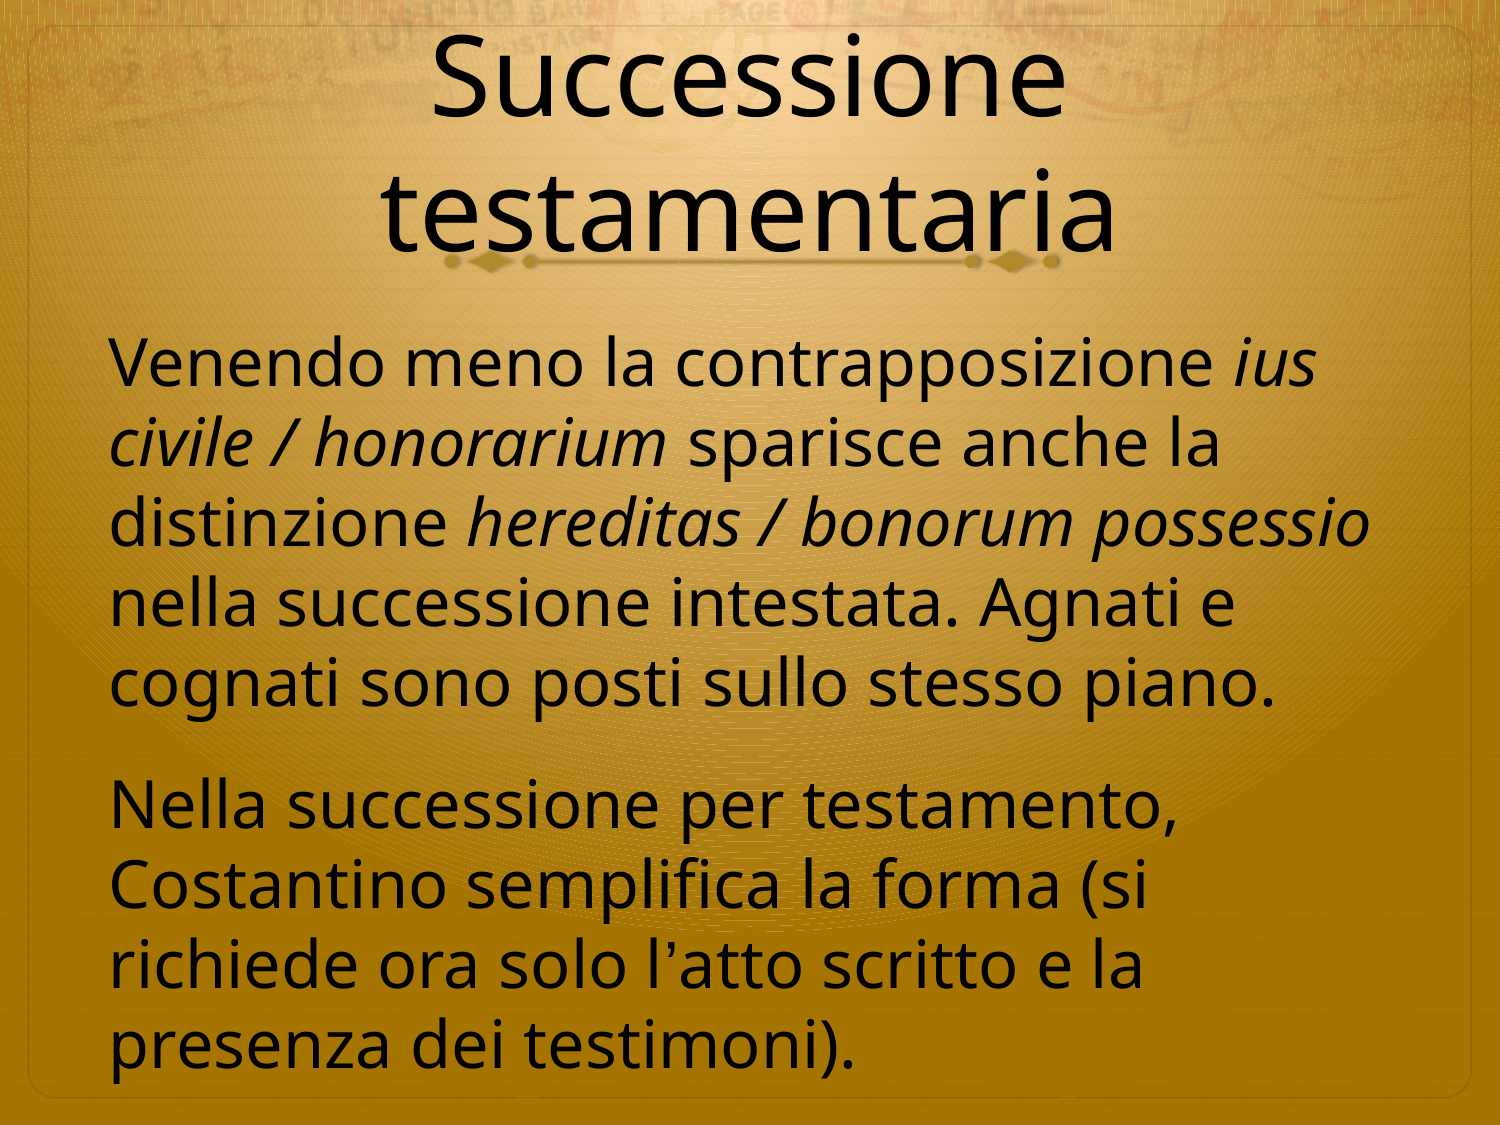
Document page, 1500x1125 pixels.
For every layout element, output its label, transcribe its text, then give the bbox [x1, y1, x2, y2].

list Venendo meno la contrapposizione ius civile / honorarium sparisce anche la distinzione hereditas / bonorum possessio nella successione intestata. Agnati e cognati sono posti sullo stesso piano. Nella successione per testamento, Costantino semplifica la forma (si richiede ora solo l’atto scritto e la presenza dei testimoni). [93, 312, 1407, 988]
title Successione testamentaria [93, 45, 1407, 233]
picture [0, 0, 1500, 1125]
